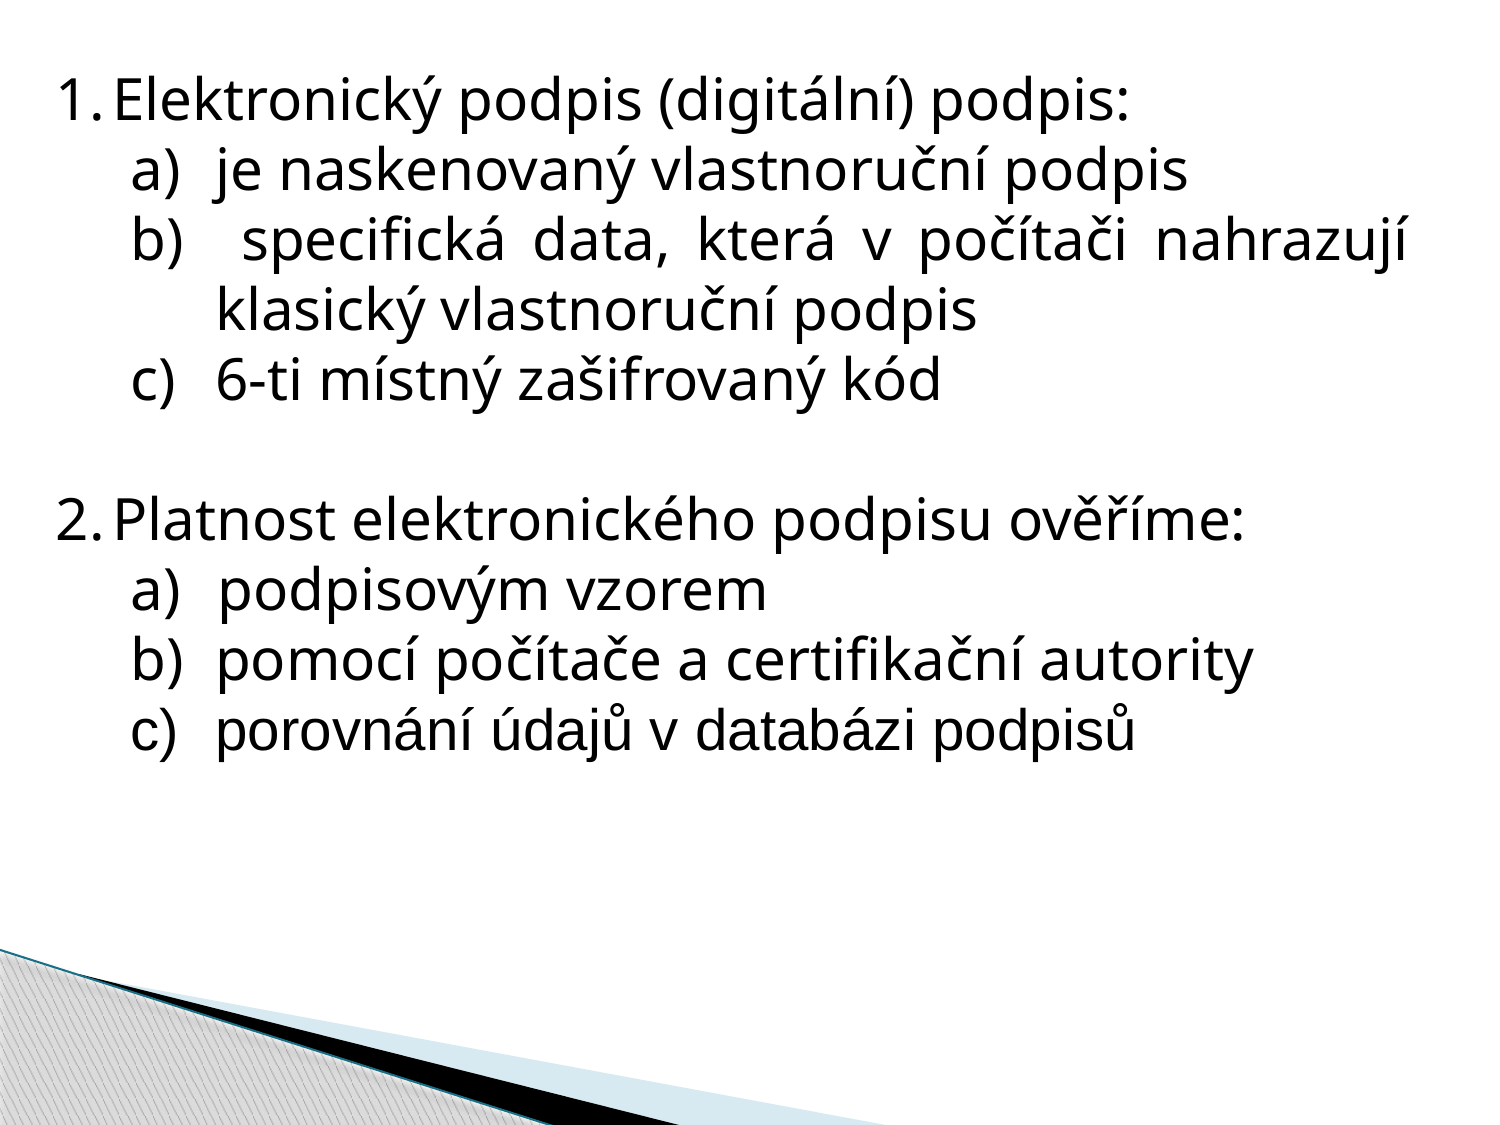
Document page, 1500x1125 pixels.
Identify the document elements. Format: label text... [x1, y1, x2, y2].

text_box Elektronický podpis (digitální) podpis: je naskenovaný vlastnoruční podpis specifická data, která v počítači nahrazují klasický vlastnoruční podpis 6-ti místný zašifrovaný kód Platnost elektronického podpisu ověříme: podpisovým vzorem pomocí počítače a certifikační autority porovnání údajů v databázi podpisů [41, 54, 1424, 770]
